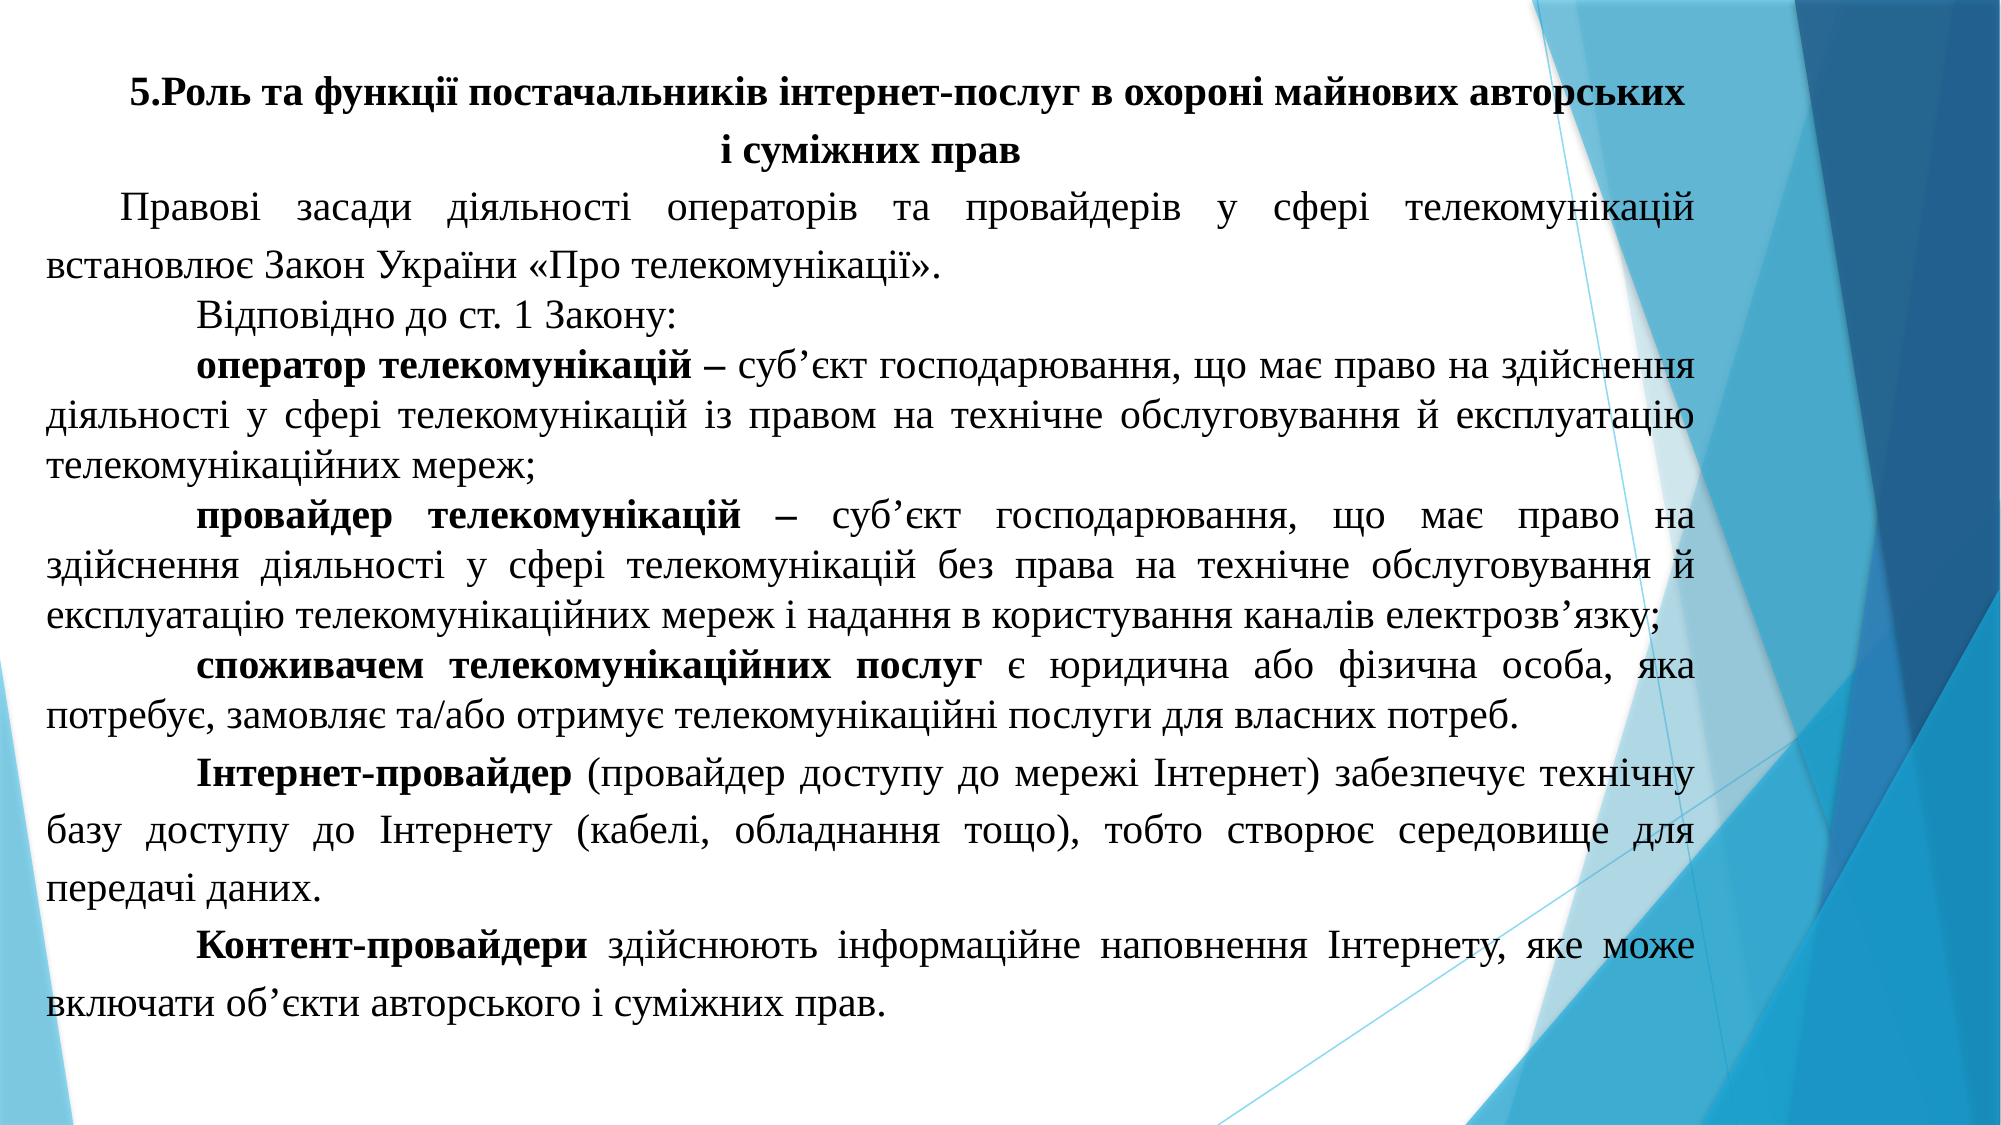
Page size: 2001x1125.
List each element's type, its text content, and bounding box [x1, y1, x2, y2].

text_box 5.Роль та функції постачальників інтернет-послуг в охороні майнових авторських і суміжних прав Правові засади діяльності операторів та провайдерів у сфері телекомунікацій встановлює Закон України «Про телекомунікації». Відповідно до ст. 1 Закону: оператор телекомунікацій – суб’єкт господарювання, що має право на здійснення діяльності у сфері телекомунікацій із правом на технічне обслуговування й експлуатацію телекомунікаційних мереж; провайдер телекомунікацій – суб’єкт господарювання, що має право на здійснення діяльності у сфері телекомунікацій без права на технічне обслуговування й експлуатацію телекомунікаційних мереж і надання в користування каналів електрозв’язку; споживачем телекомунікаційних послуг є юридична або фізична особа, яка потребує, замовляє та/або отримує телекомунікаційні послуги для власних потреб. Інтернет-провайдер (провайдер доступу до мережі Інтернет) забезпечує технічну базу доступу до Інтернету (кабелі, обладнання тощо), тобто створює середовище для передачі даних. Контент-провайдери здійснюють інформаційне наповнення Інтернету, яке може включати об’єкти авторського і суміжних прав. [31, 49, 1711, 1078]
